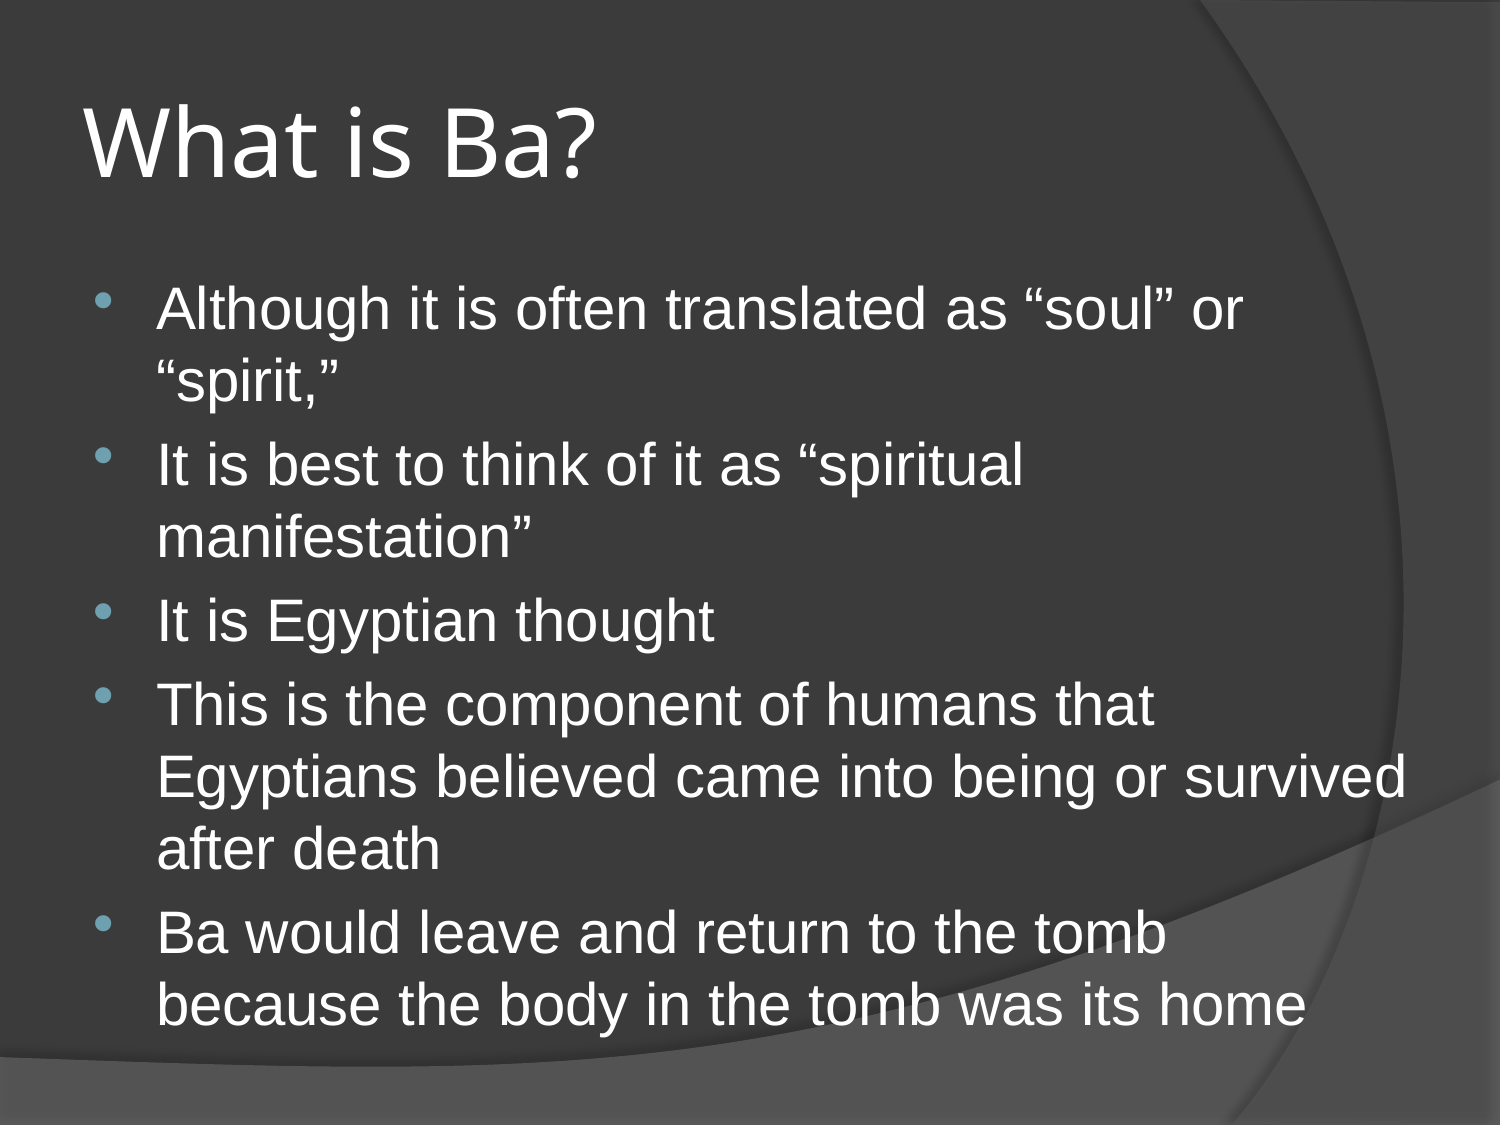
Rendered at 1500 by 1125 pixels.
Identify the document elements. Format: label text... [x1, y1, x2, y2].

list Although it is often translated as “soul” or “spirit,” It is best to think of it as “spiritual manifestation” It is Egyptian thought This is the component of humans that Egyptians believed came into being or survived after death Ba would leave and return to the tomb because the body in the tomb was its home [75, 262, 1425, 1050]
title What is Ba? [75, 45, 1300, 233]
